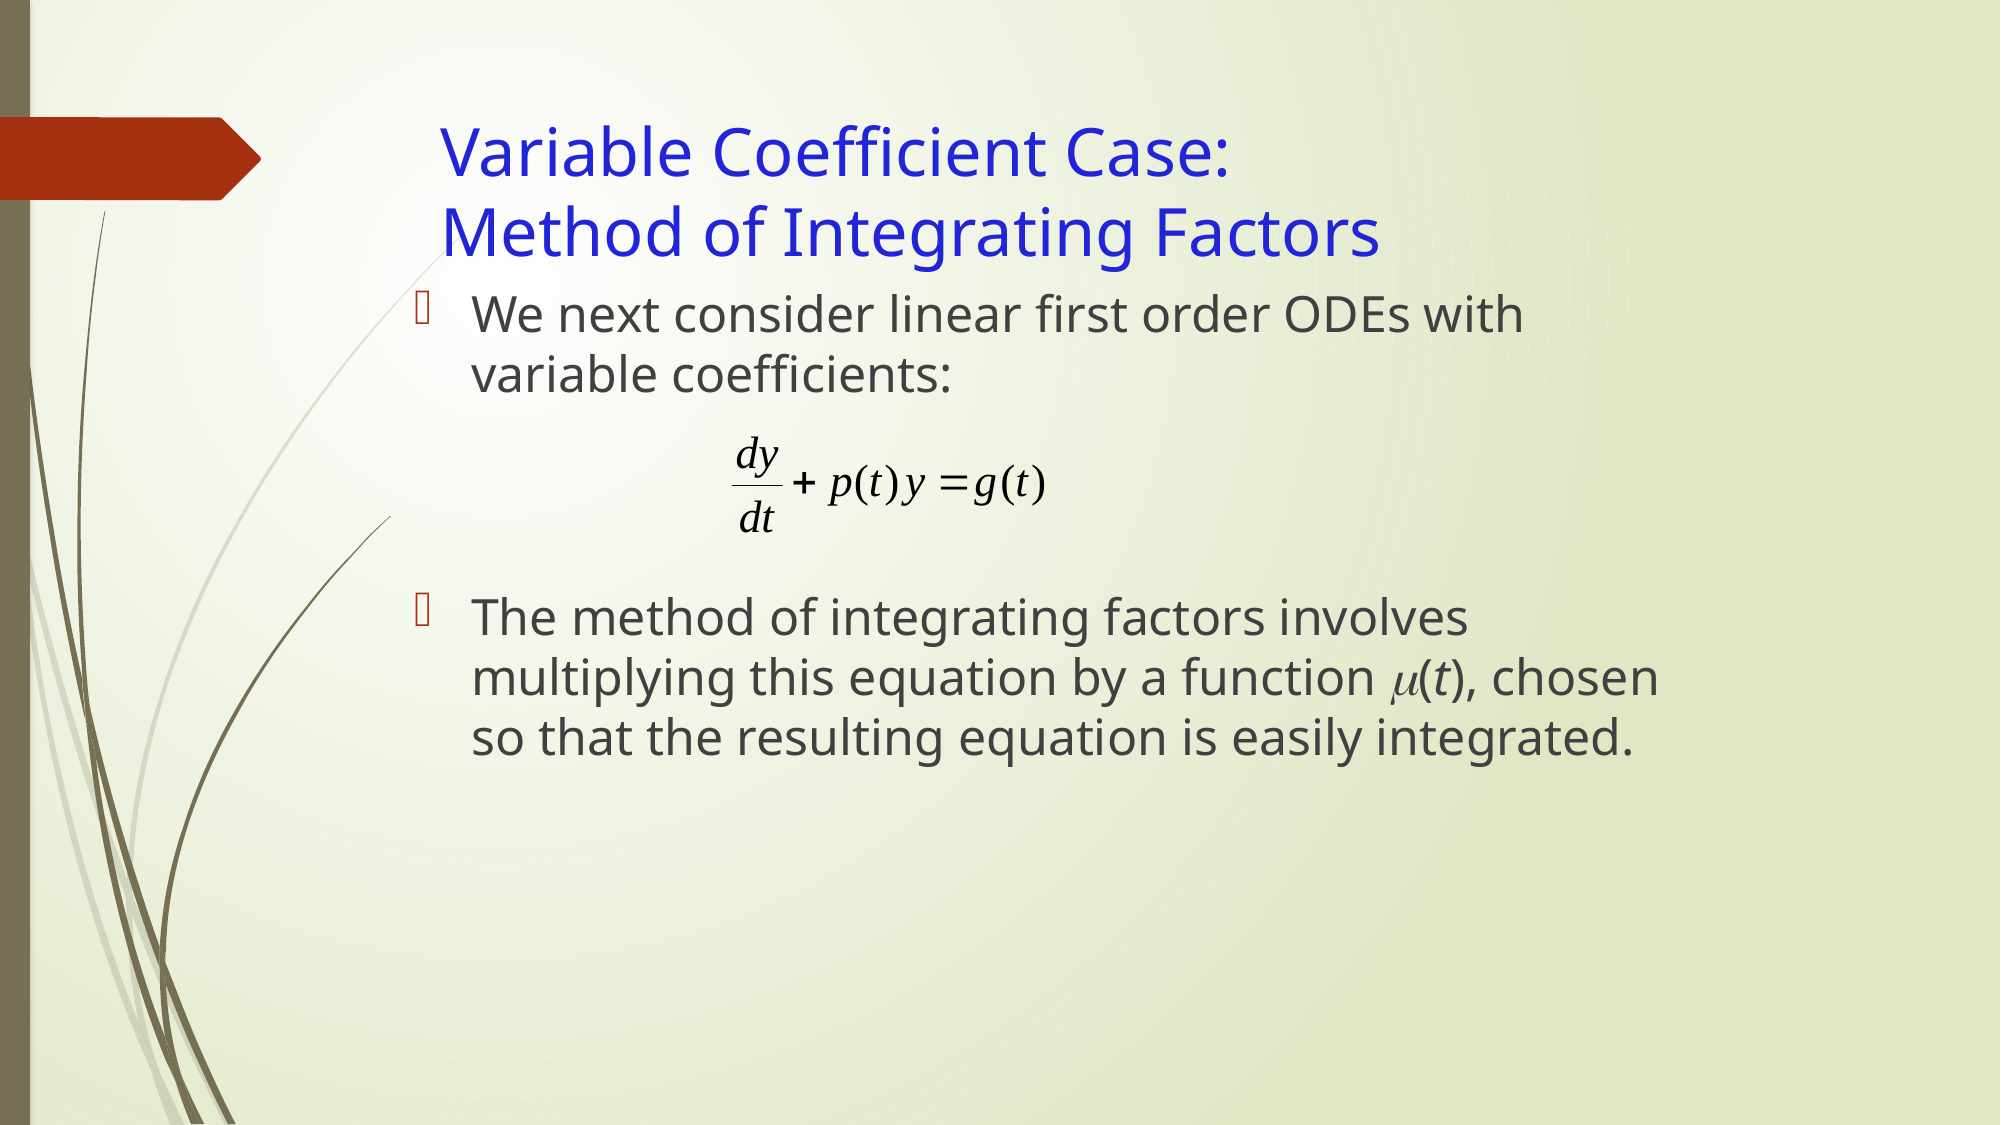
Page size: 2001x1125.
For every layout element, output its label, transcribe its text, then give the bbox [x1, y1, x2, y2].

list We next consider linear first order ODEs with variable coefficients: The method of integrating factors involves multiplying this equation by a function (t), chosen so that the resulting equation is easily integrated. [399, 275, 1699, 950]
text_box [724, 424, 1054, 543]
title Variable Coefficient Case: Method of Integrating Factors [425, 102, 1888, 313]
